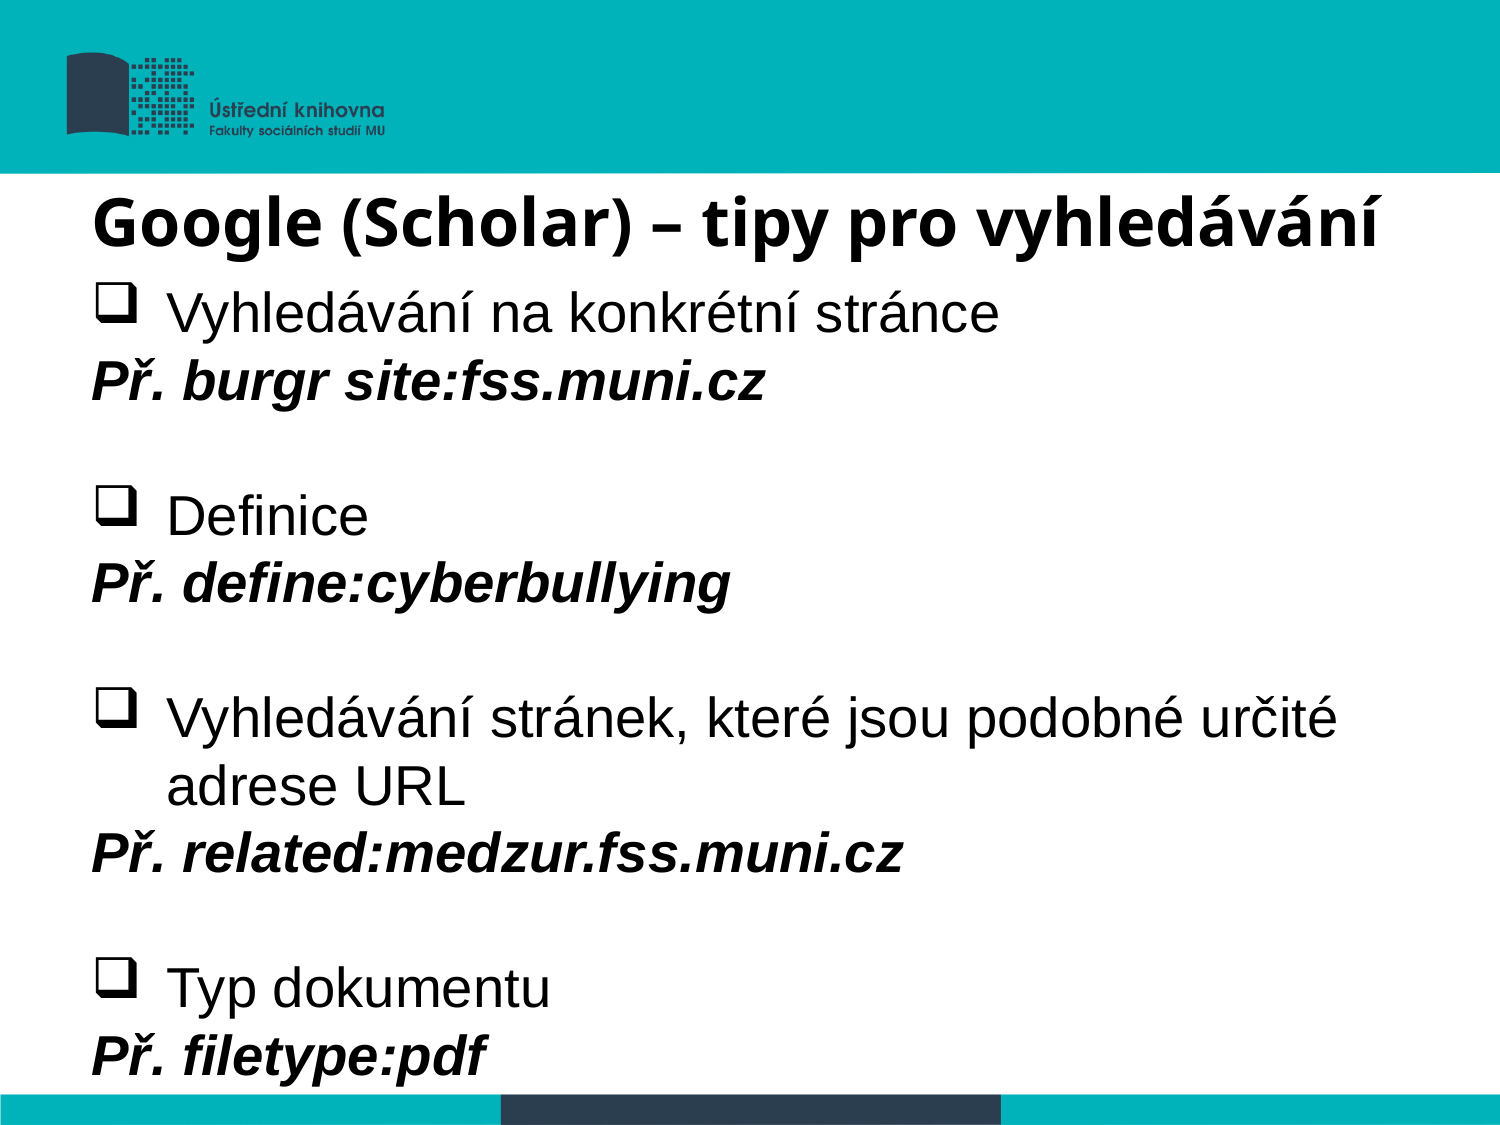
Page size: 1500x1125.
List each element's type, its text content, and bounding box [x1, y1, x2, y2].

text_box Vyhledávání na konkrétní stránce Př. burgr site:fss.muni.cz Definice Př. define:cyberbullying Vyhledávání stránek, které jsou podobné určité adrese URL Př. related:medzur.fss.muni.cz Typ dokumentu Př. filetype:pdf [76, 269, 1483, 1125]
text_box Google (Scholar) – tipy pro vyhledávání [76, 172, 1447, 268]
picture [0, 0, 1500, 1125]
